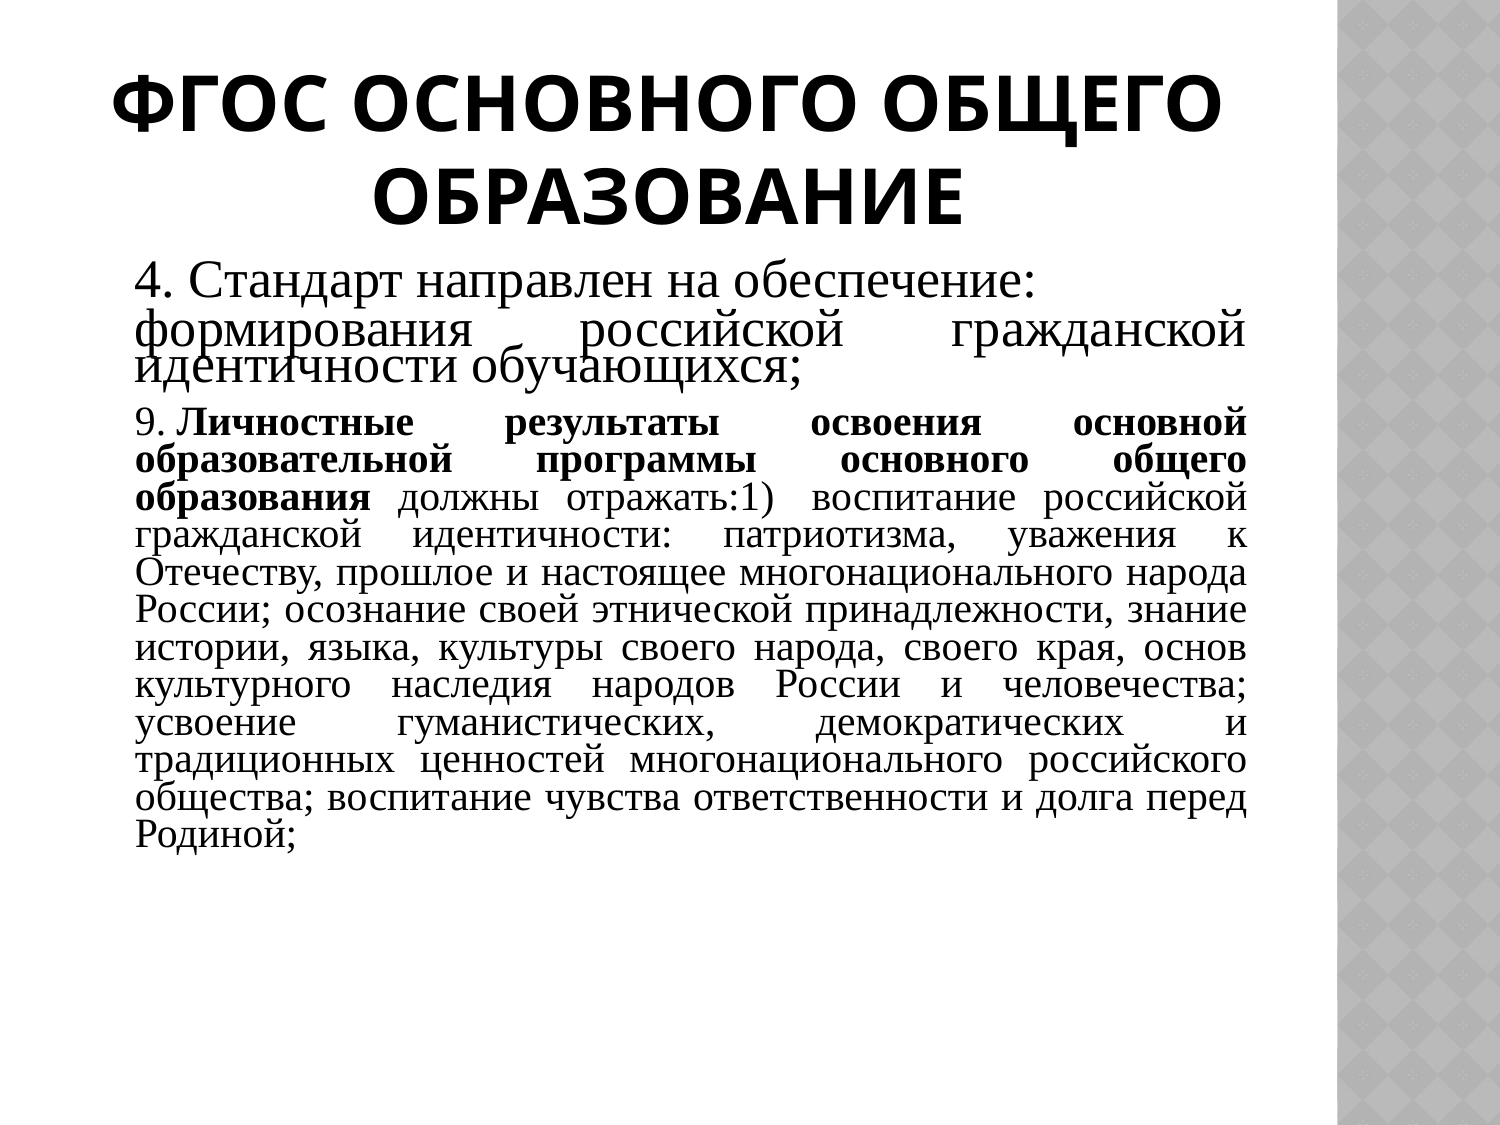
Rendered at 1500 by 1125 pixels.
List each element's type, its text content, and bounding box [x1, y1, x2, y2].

list 4. Стандарт направлен на обеспечение: формирования российской гражданской идентичности обучающихся; 9. Личностные результаты освоения основной образовательной программы основного общего образования должны отражать:1) воспитание российской гражданской идентичности: патриотизма, уважения к Отечеству, прошлое и настоящее многонационального народа России; осознание своей этнической принадлежности, знание истории, языка, культуры своего народа, своего края, основ культурного наследия народов России и человечества; усвоение гуманистических, демократических и традиционных ценностей многонационального российского общества; воспитание чувства ответственности и долга перед Родиной; [75, 264, 1263, 1059]
title ФГОС основного общего образование [75, 52, 1263, 240]
